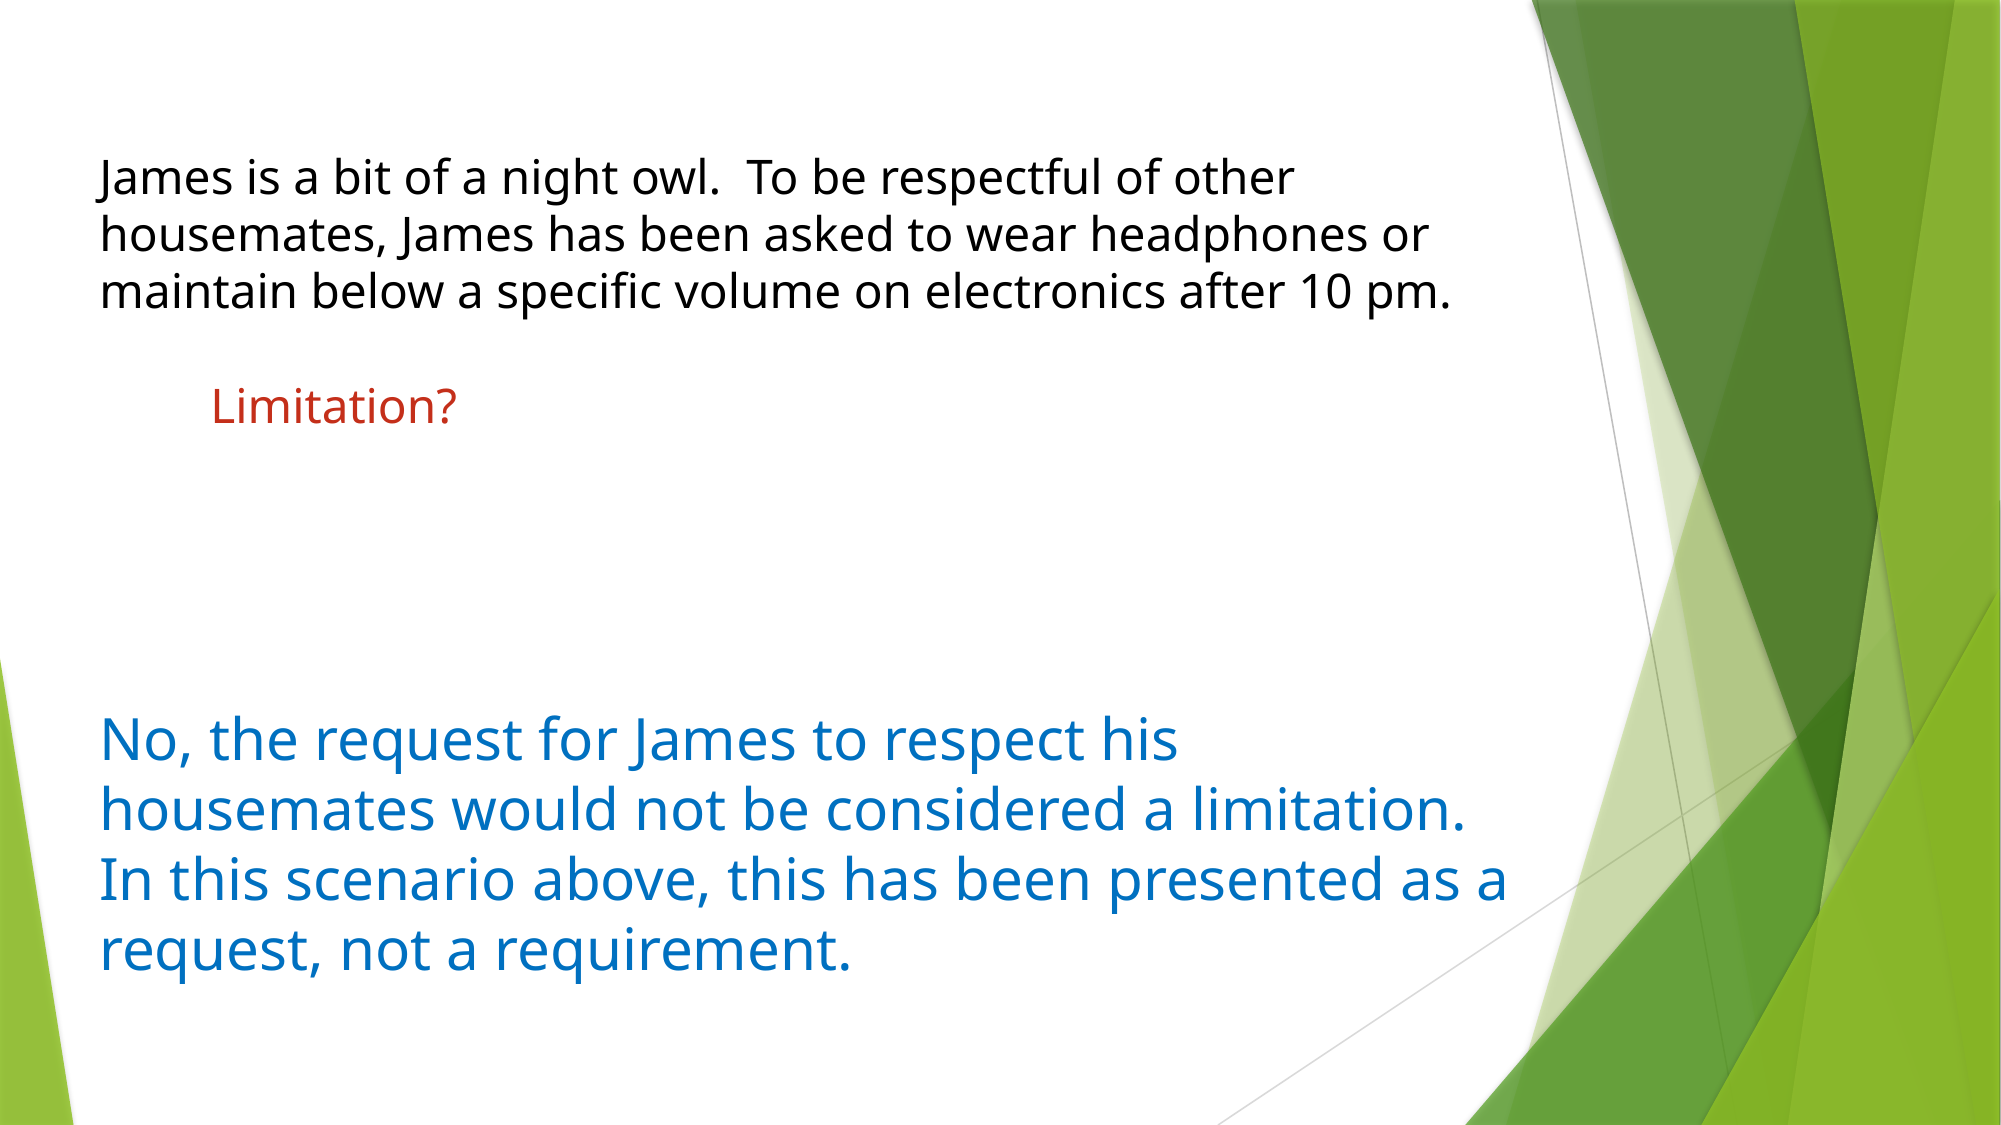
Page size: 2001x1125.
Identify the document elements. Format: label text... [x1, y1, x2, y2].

title James is a bit of a night owl. To be respectful of other housemates, James has been asked to wear headphones or maintain below a specific volume on electronics after 10 pm. Limitation? [84, 139, 1592, 604]
text_box No, the request for James to respect his housemates would not be considered a limitation. In this scenario above, this has been presented as a request, not a requirement. [84, 694, 1535, 990]
